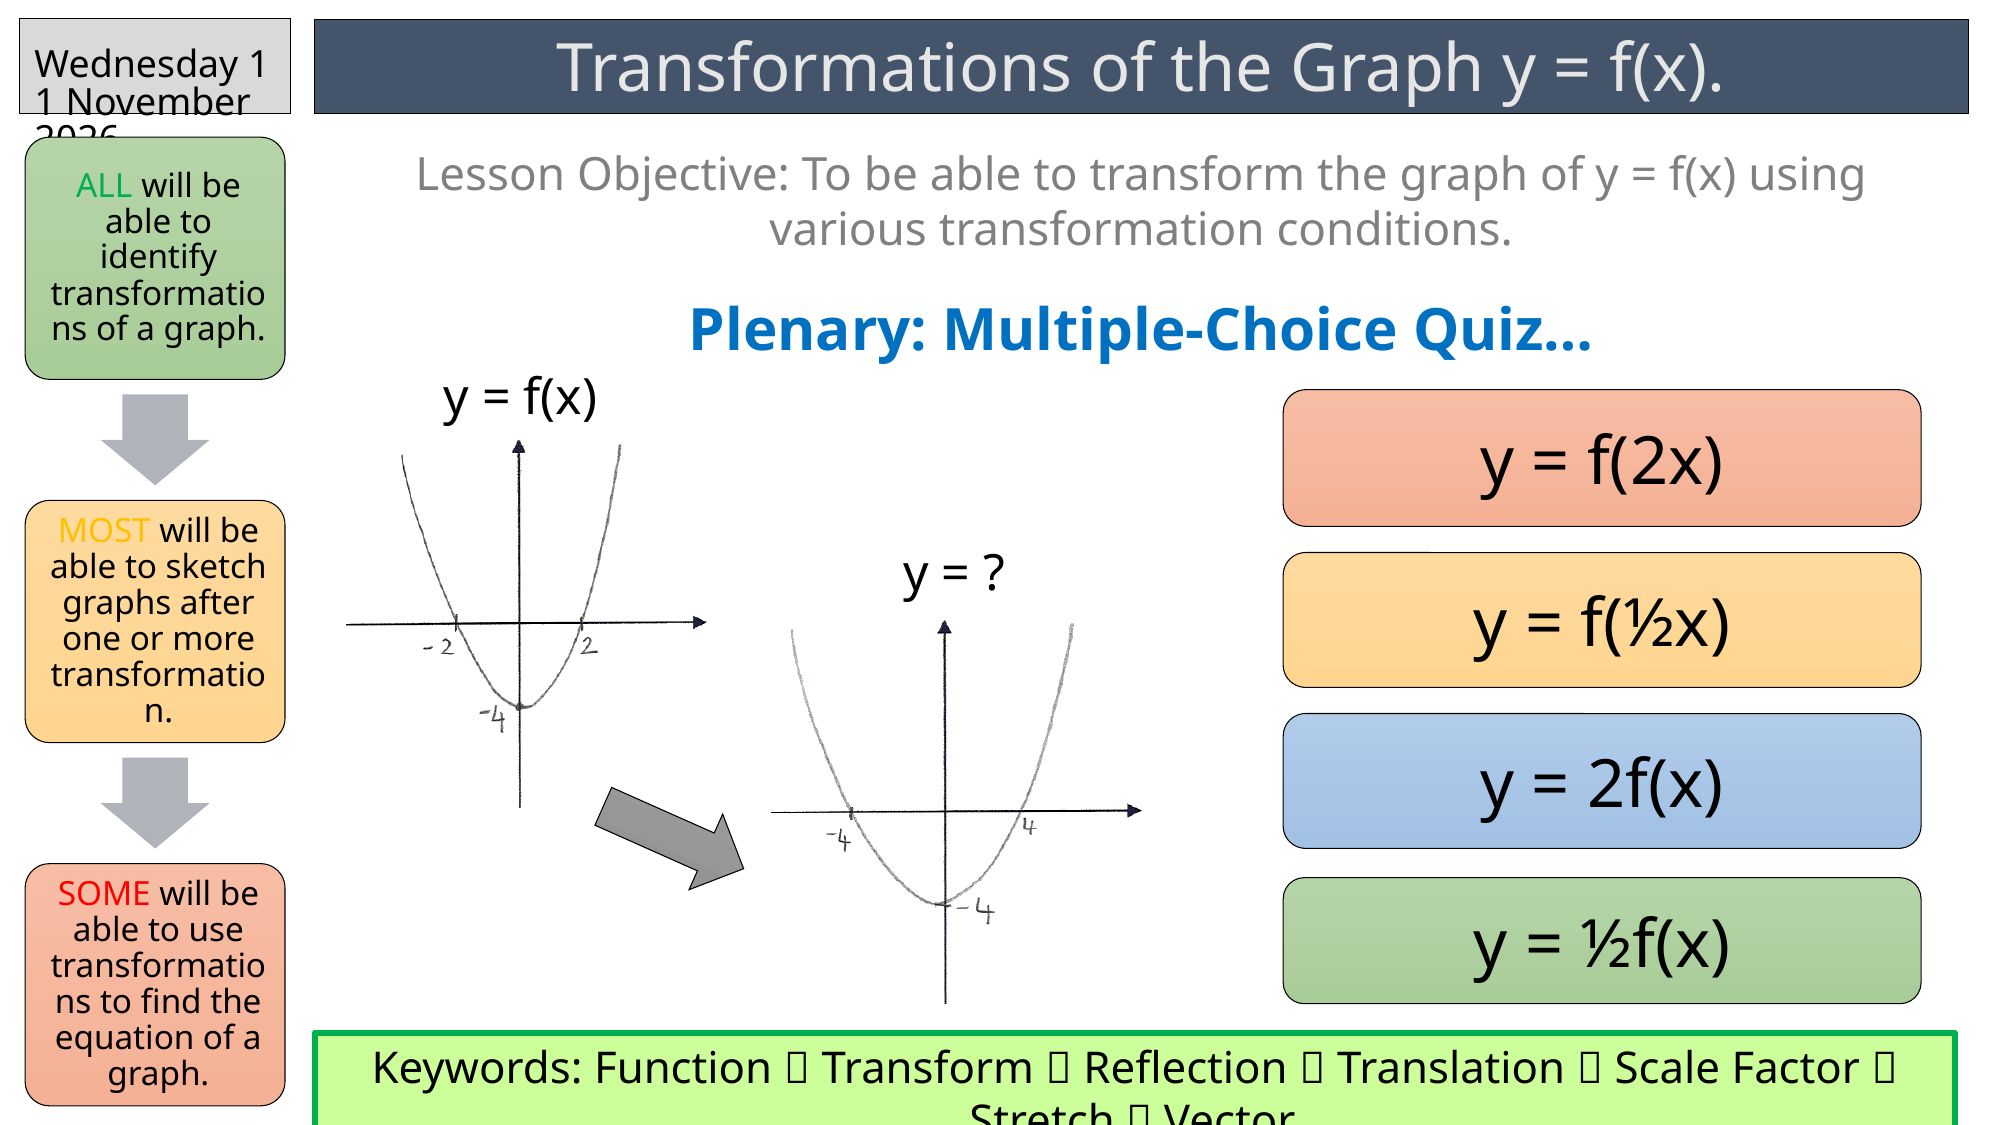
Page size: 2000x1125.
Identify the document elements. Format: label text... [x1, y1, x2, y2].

text_box [594, 812, 745, 891]
text_box y = 2f(x) [1282, 712, 1922, 849]
text_box Plenary: Multiple-Choice Quiz… [455, 284, 1828, 370]
text_box y = ? [845, 533, 1063, 608]
text_box Lesson Objective: To be able to transform the graph of y = f(x) using various transformation conditions. [327, 137, 1955, 262]
text_box y = f(2x) [1282, 389, 1922, 527]
picture [771, 616, 1143, 1004]
text_box y = ½f(x) [1282, 877, 1922, 1005]
text_box y = f(x) [411, 357, 630, 426]
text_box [25, 137, 285, 1106]
title Transformations of the Graph y = f(x). [314, 19, 1969, 114]
text_box y = f(½x) [1282, 551, 1922, 688]
text_box Tuesday, 09 February 2021 [19, 18, 291, 114]
text_box Keywords: Function  Transform  Reflection  Translation  Scale Factor  Stretch  Vector. [314, 1032, 1955, 1125]
picture [346, 426, 715, 814]
